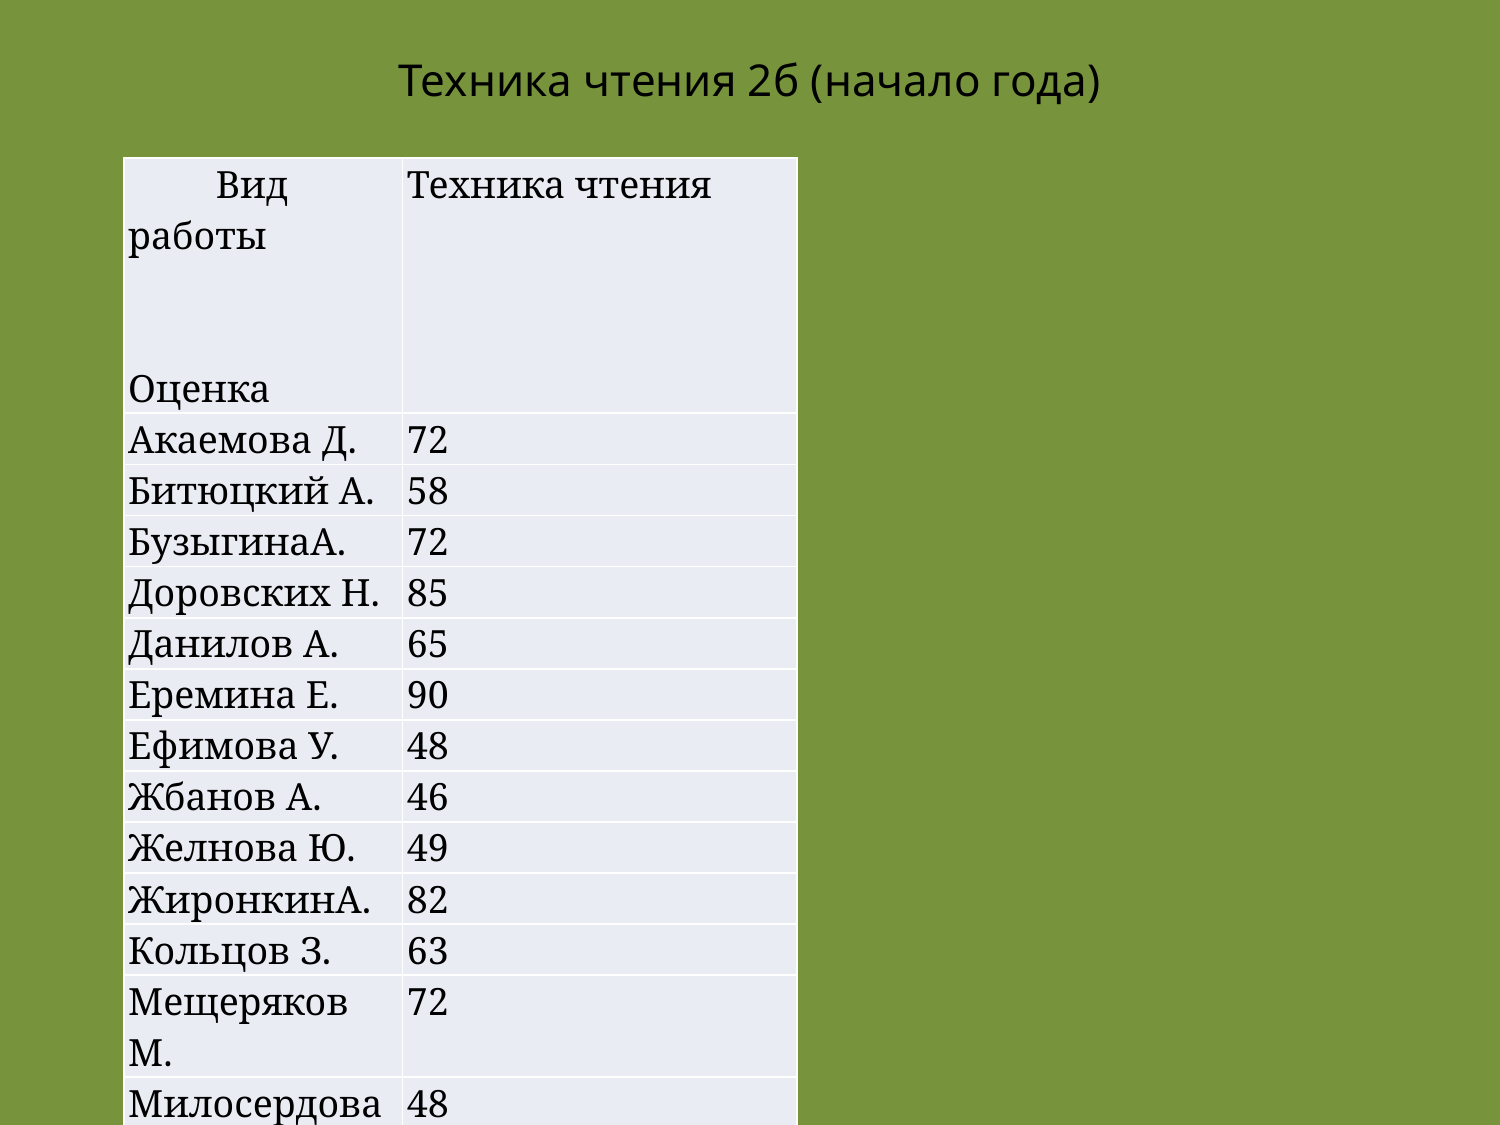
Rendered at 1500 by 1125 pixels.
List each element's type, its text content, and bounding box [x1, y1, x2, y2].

table_cell Данилов А. [125, 619, 402, 668]
table_cell Милосердова Д. [125, 1078, 402, 1125]
table_cell 85 [403, 567, 796, 617]
table_cell Жбанов А. [125, 772, 402, 821]
table_cell Кольцов З. [125, 925, 402, 974]
table_cell Битюцкий А. [125, 465, 402, 515]
table_cell 82 [403, 874, 796, 923]
title Техника чтения 2б (начало года) [75, 45, 1425, 114]
table_cell БузыгинаА. [125, 516, 402, 566]
table_cell ЖиронкинА. [125, 874, 402, 923]
table_cell 48 [403, 721, 796, 770]
table_cell 46 [403, 772, 796, 821]
table_cell 48 [403, 1078, 796, 1125]
table_header Вид работы Оценка [125, 159, 402, 412]
table_cell Желнова Ю. [125, 823, 402, 872]
table_cell Доровских Н. [125, 567, 402, 617]
table_cell Акаемова Д. [125, 414, 402, 464]
table_cell 72 [403, 414, 796, 464]
table_cell 72 [403, 976, 796, 1076]
table_cell Еремина Е. [125, 670, 402, 719]
table_cell 49 [403, 823, 796, 872]
table_header Техника чтения [403, 159, 796, 412]
table_cell 90 [403, 670, 796, 719]
table_cell 65 [403, 619, 796, 668]
table_cell 72 [403, 516, 796, 566]
table_cell Мещеряков М. [125, 976, 402, 1076]
table_cell 63 [403, 925, 796, 974]
table_cell Ефимова У. [125, 721, 402, 770]
table_cell 58 [403, 465, 796, 515]
